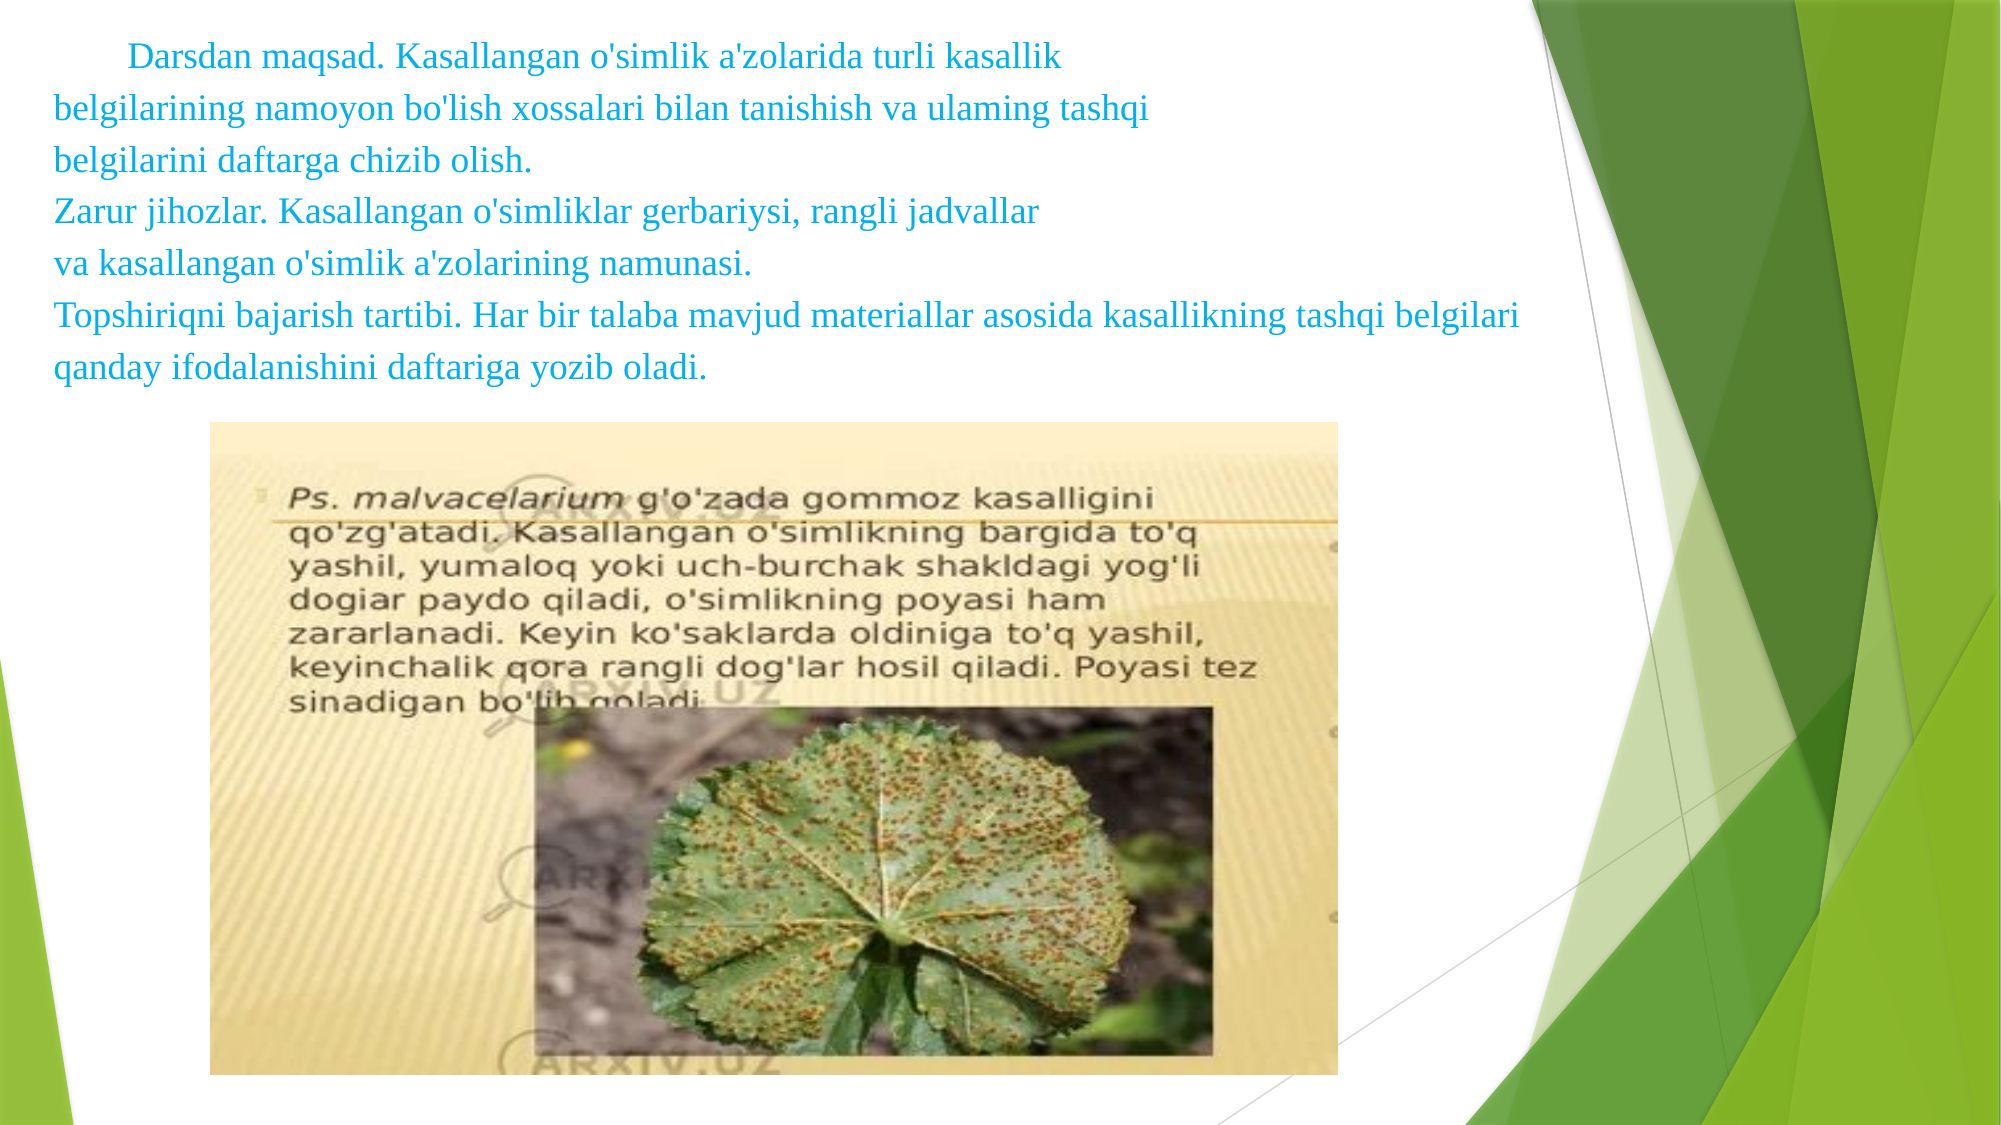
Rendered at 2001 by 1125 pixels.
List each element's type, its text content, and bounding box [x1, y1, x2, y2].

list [209, 421, 1339, 1076]
title Darsdan maqsad. Kasallangan o'simlik a'zolarida turli kasallik belgilarining namoyon bo'lish xossalari bilan tanishish va ulaming tashqi belgilarini daftarga chizib olish. Zarur jihozlar. Kasallangan o'simliklar gerbariysi, rangli jadvallar va kasallangan o'simlik a'zolarining namunasi. Topshiriqni bajarish tartibi. Har bir talaba mavjud materiallar asosida kasallikning tashqi belgilari qanday ifodalanishini daftariga yozib oladi. [38, 17, 1631, 453]
